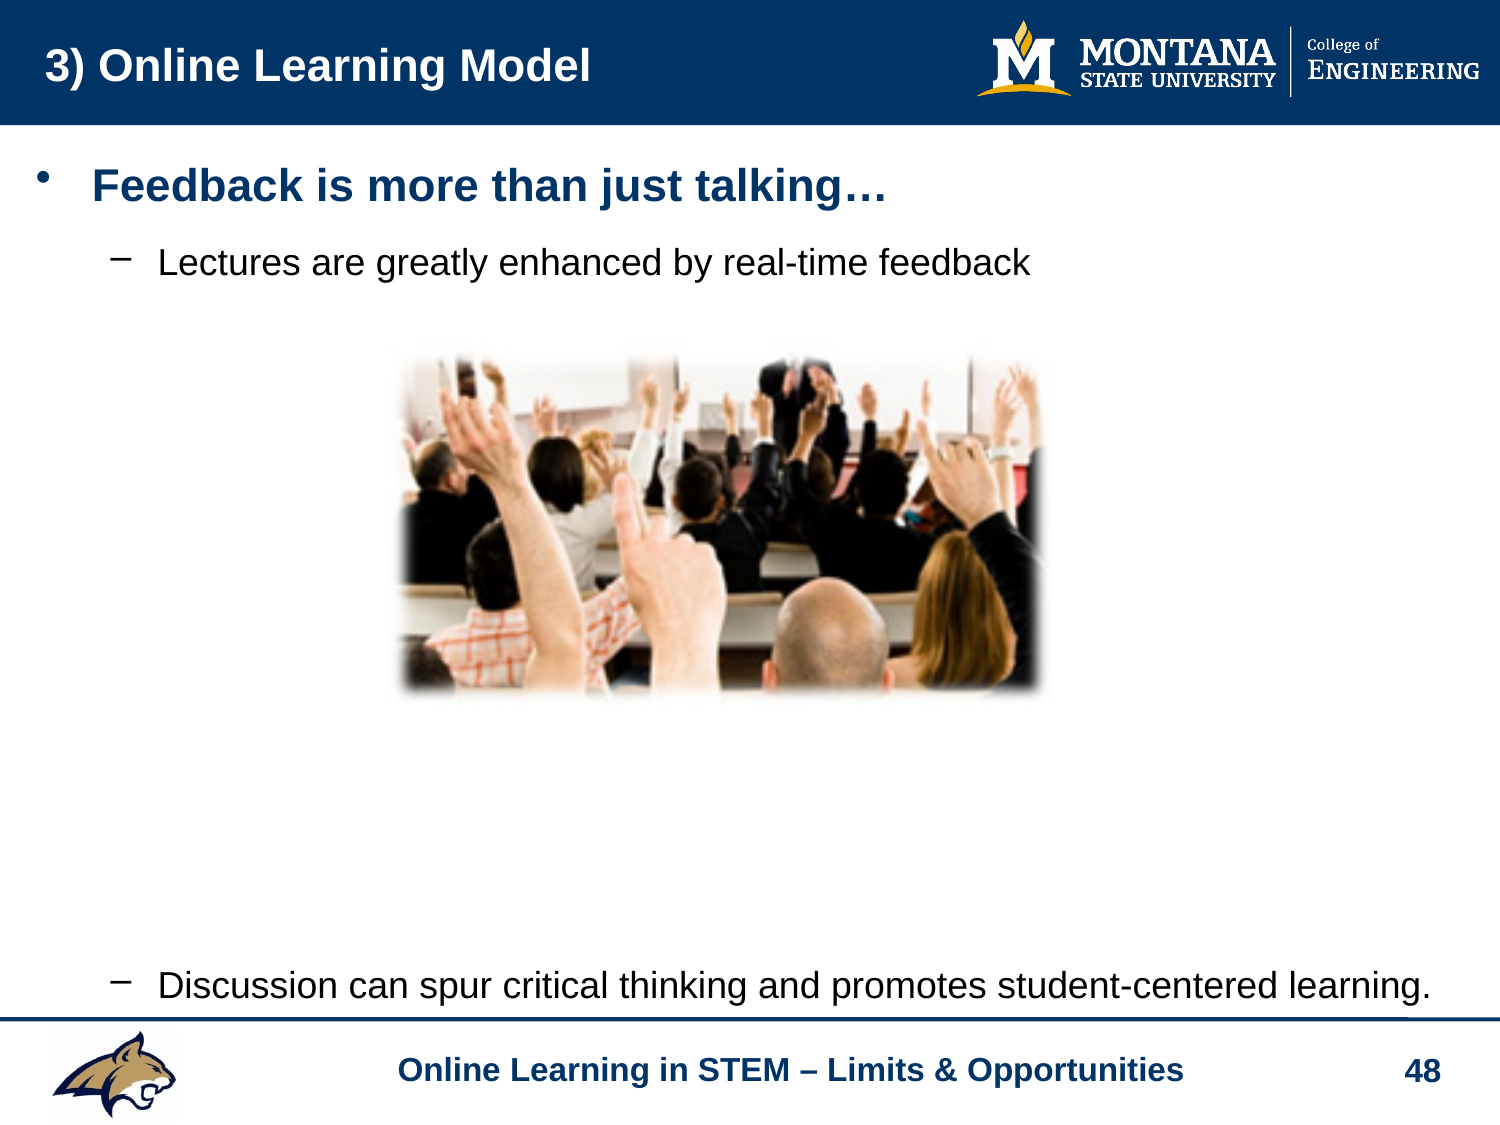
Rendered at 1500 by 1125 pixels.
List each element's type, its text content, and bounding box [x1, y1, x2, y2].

picture [48, 1026, 177, 1123]
picture [385, 340, 1057, 705]
list Feedback is more than just talking… Lectures are greatly enhanced by real-time feedback Discussion can spur critical thinking and promotes student-centered learning. [20, 147, 1479, 997]
slide_number 48 [1369, 1042, 1477, 1097]
picture [977, 20, 1479, 97]
title 3) Online Learning Model [29, 30, 932, 96]
